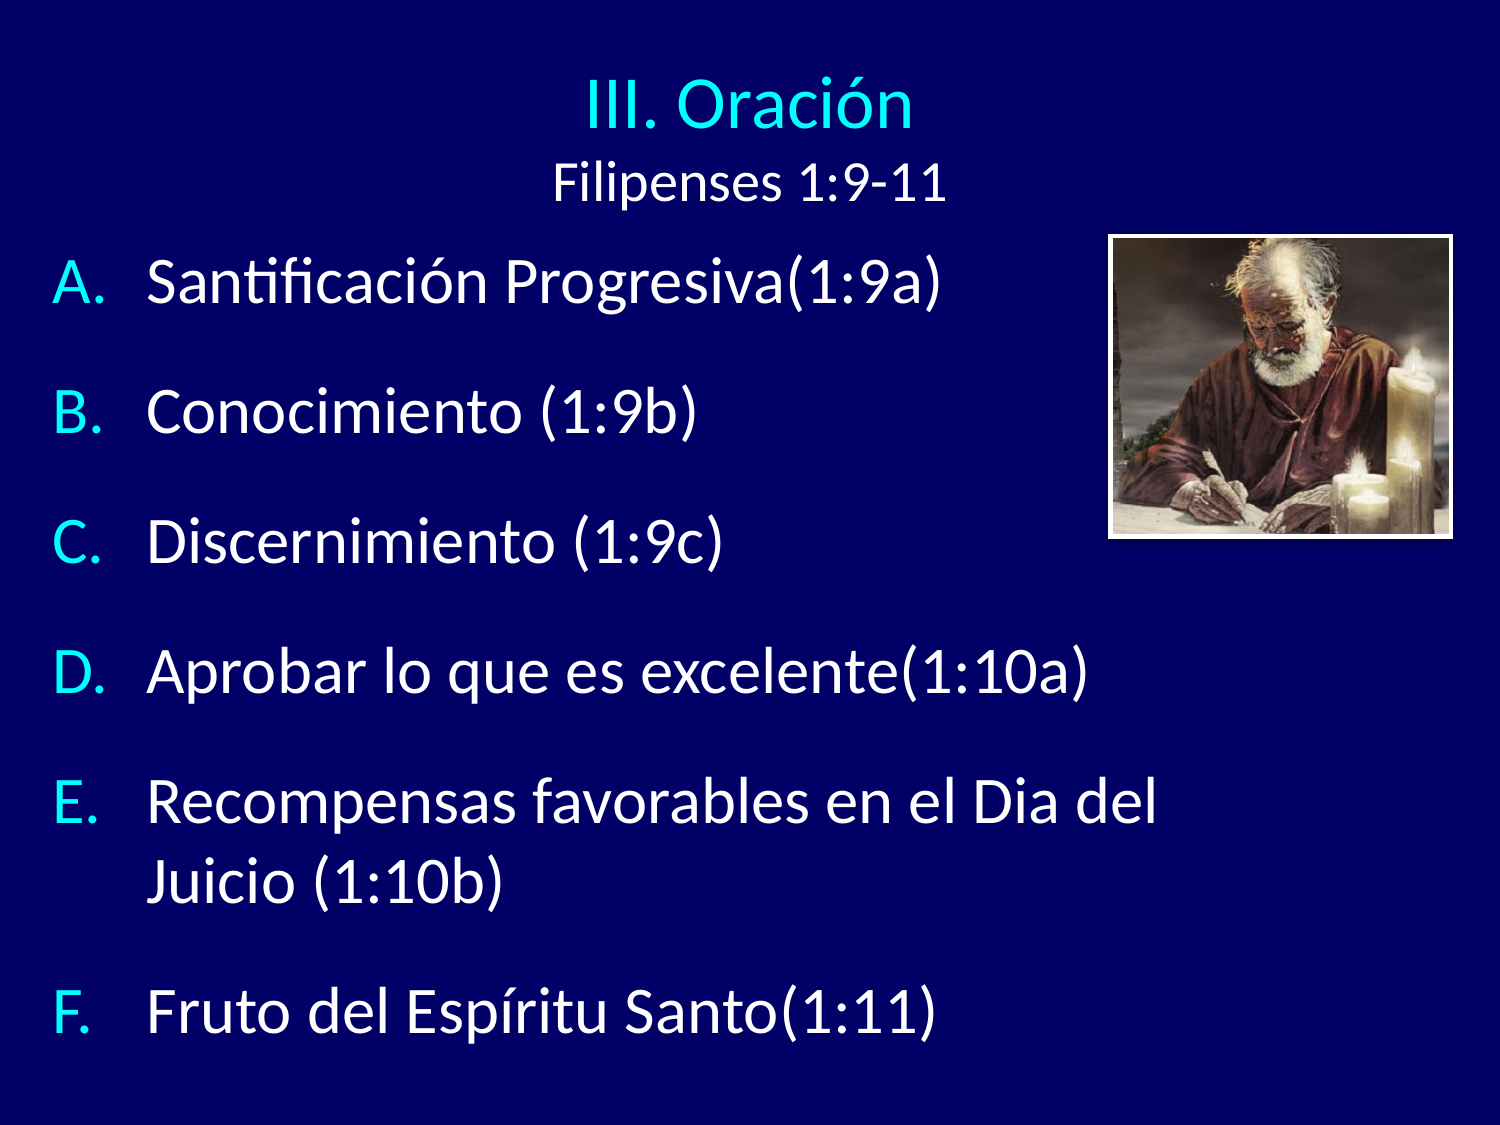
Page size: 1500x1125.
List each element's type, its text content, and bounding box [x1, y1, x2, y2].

picture [1112, 238, 1449, 535]
text_box III. Oración Filipenses 1:9-11 [202, 37, 1298, 230]
list Santificación Progresiva(1:9a) Conocimiento (1:9b) Discernimiento (1:9c) Aprobar lo que es excelente(1:10a) Recompensas favorables en el Dia del Juicio (1:10b) Fruto del Espíritu Santo(1:11) [37, 229, 1298, 1063]
